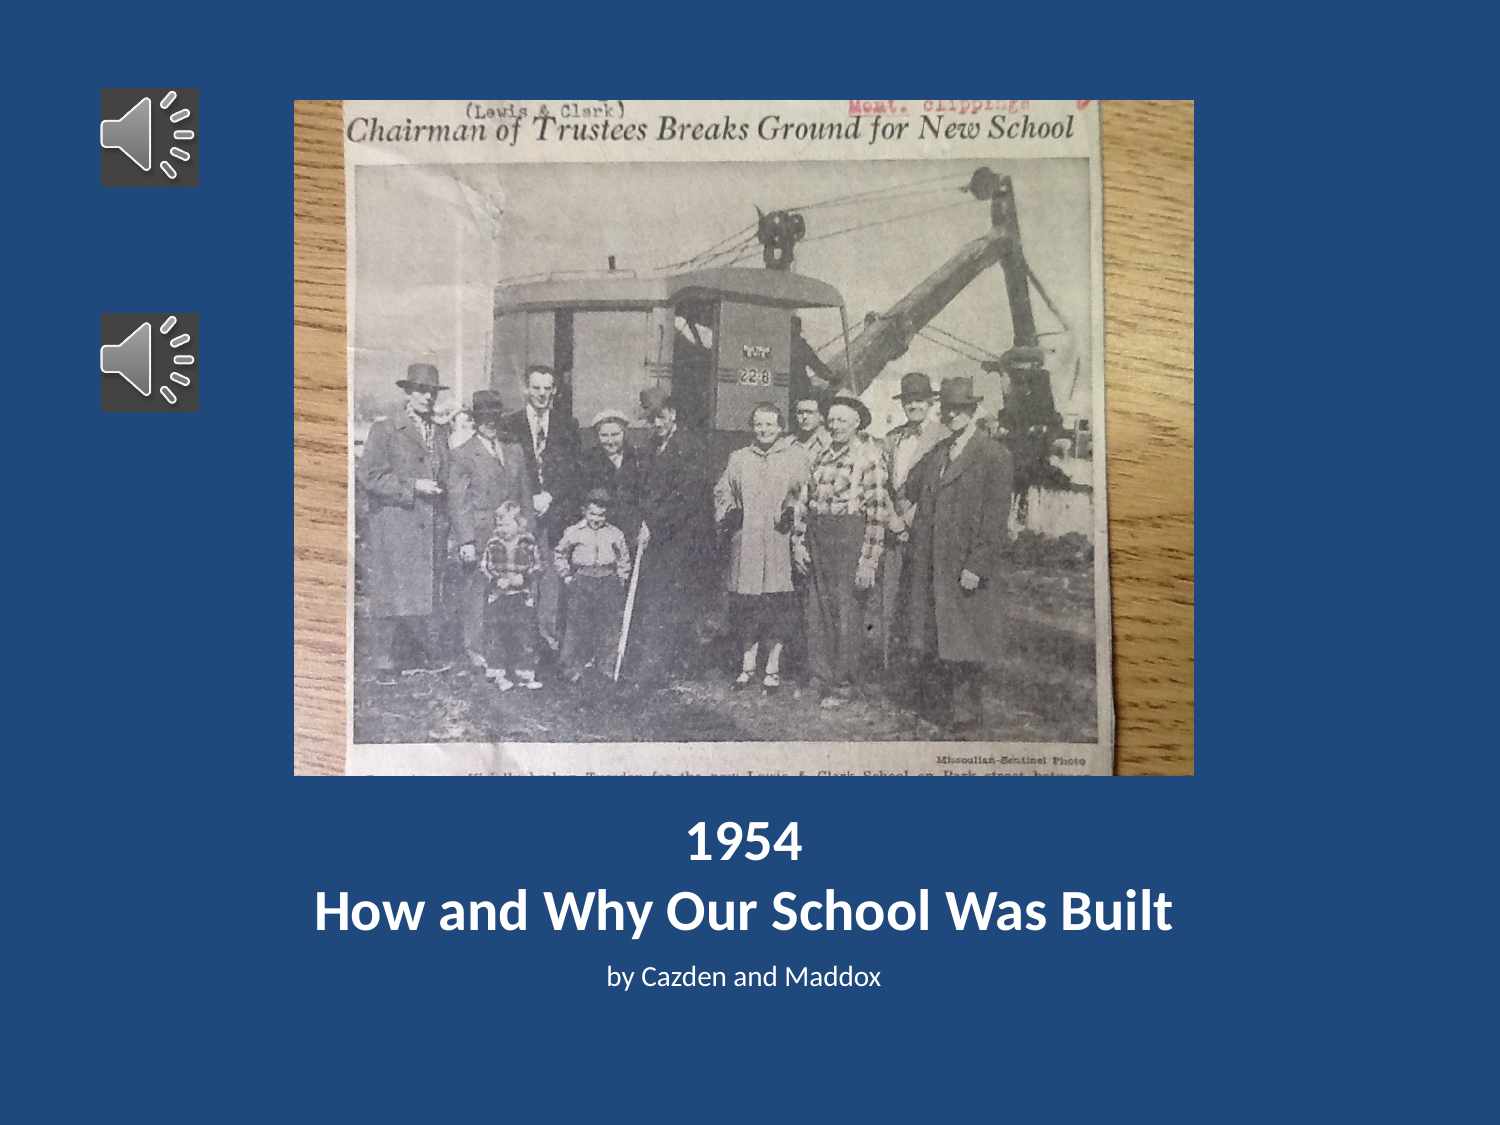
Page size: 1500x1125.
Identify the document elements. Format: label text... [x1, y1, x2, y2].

picture [293, 100, 1195, 776]
title 1954 How and Why Our School Was Built [294, 787, 1194, 950]
picture [99, 312, 201, 413]
picture [99, 87, 201, 188]
list by Cazden and Maddox [294, 950, 1194, 1013]
